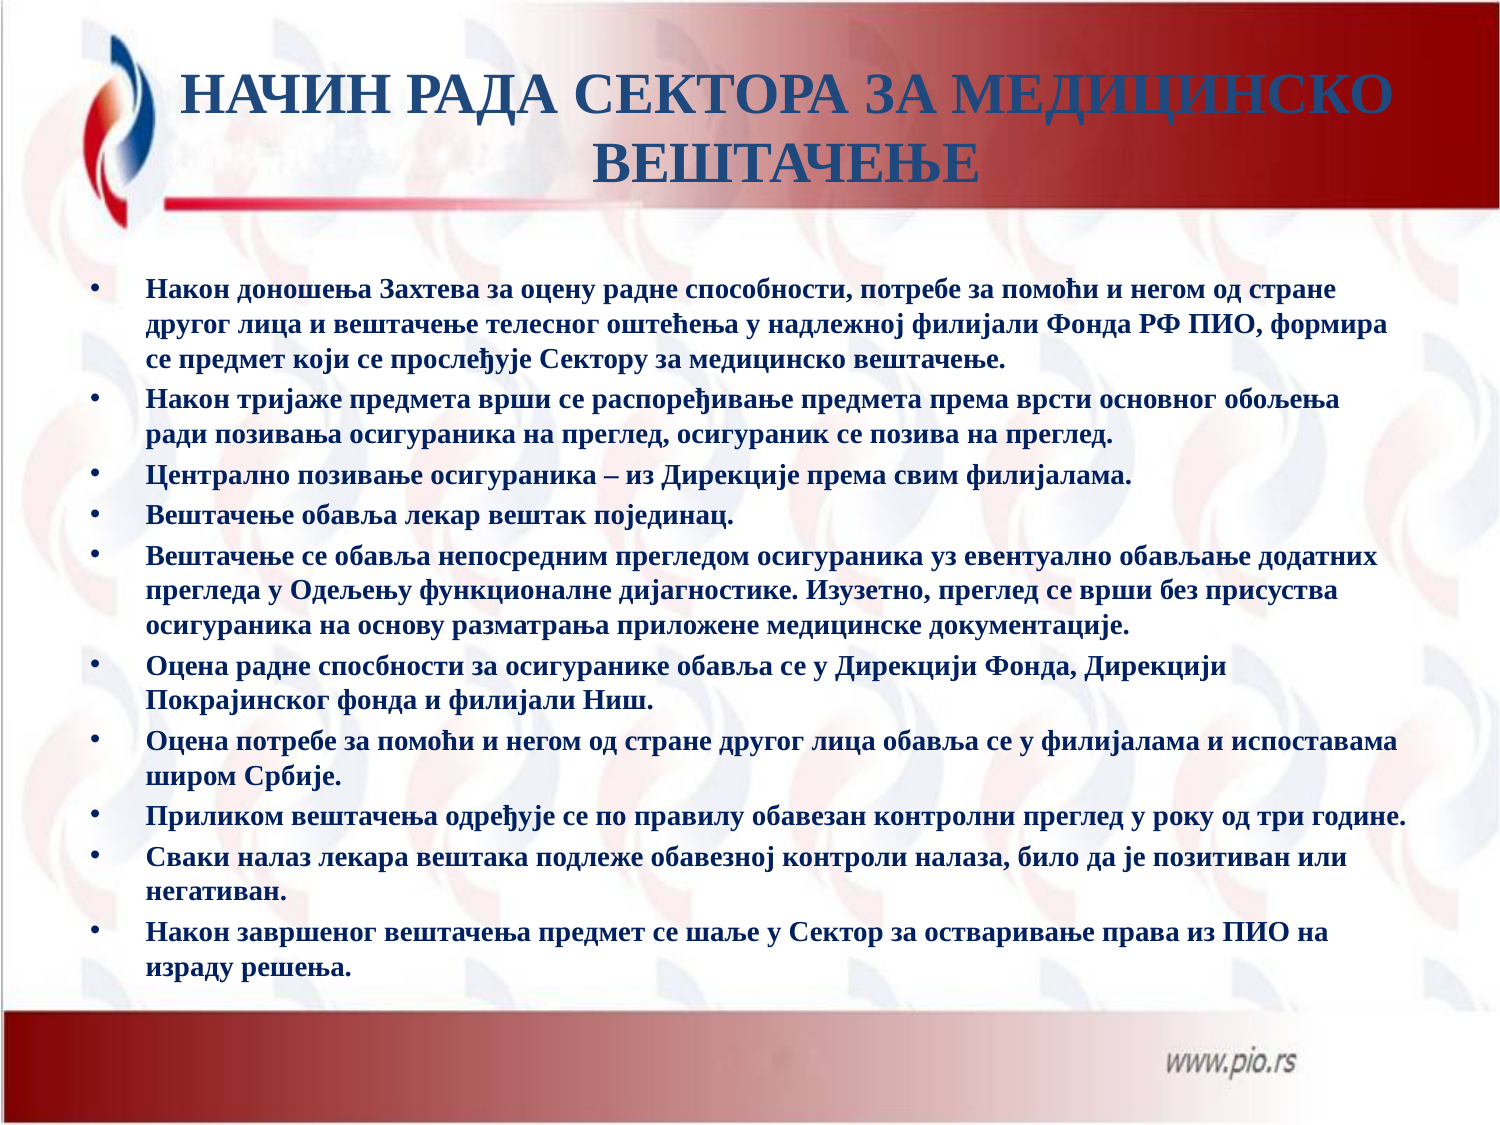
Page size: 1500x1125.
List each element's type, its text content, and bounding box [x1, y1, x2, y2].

title НАЧИН РАДА СЕКТОРА ЗА МЕДИЦИНСКО ВЕШТАЧЕЊЕ [112, 30, 1463, 219]
picture [0, 0, 1500, 1125]
list Након доношења Захтева за оцену радне способности, потребе за помоћи и негом од стране другог лица и вештачење телесног оштећења у надлежној филијали Фонда РФ ПИО, формира се предмет који се прослеђује Сектору за медицинско вештачење. Након тријаже предмета врши се распоређивање предмета према врсти основног обољења ради позивања осигураника на преглед, осигураник се позива на преглед. Централно позивање осигураника – из Дирекције према свим филијалама. Вештачење обавља лекар вештак појединац. Вештачење се обавља непосредним прегледом осигураника уз евентуално обављање додатних прегледа у Одељењу функционалне дијагностике. Изузетно, преглед се врши без присуства осигураника на основу разматрања приложене медицинске документације. Оцена радне спосбности за осигуранике обавља се у Дирекцији Фонда, Дирекцији Покрајинског фонда и филијали Ниш. Оцена потребе за помоћи и негом од стране другог лица обавља се у филијалама и испоставама широм Србије. Приликом вештачења одређује се по правилу обавезан контролни преглед у року од три године. Сваки налаз лекара вештака подлеже обавезној контроли налаза, било да је позитиван или негативан. Након завршеног вештачења предмет се шаље у Сектор за остваривање права из ПИО на израду решења. [75, 262, 1425, 1005]
